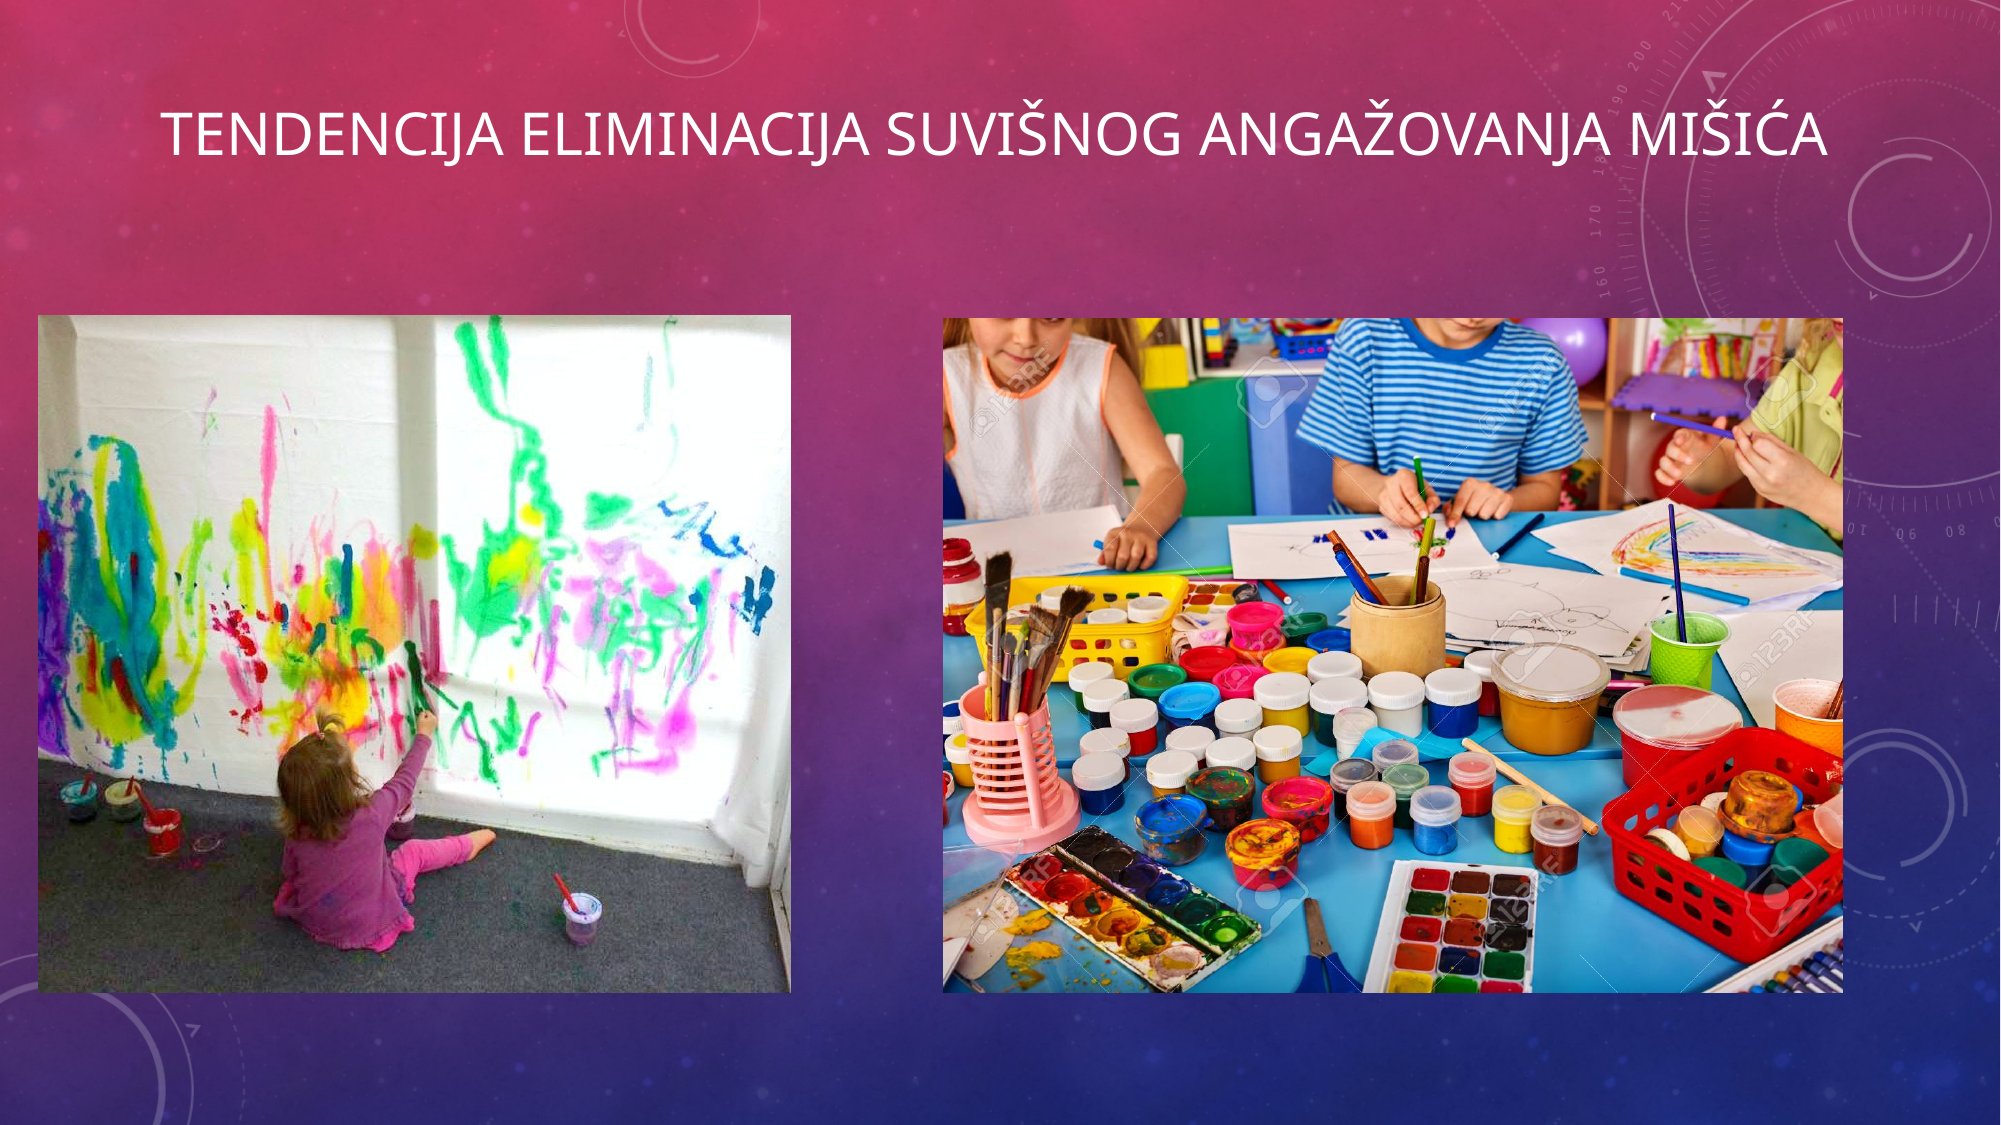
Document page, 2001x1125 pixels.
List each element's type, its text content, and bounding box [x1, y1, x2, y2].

title Tendencija eliminacija suvišnog angažovanja mišića [145, 74, 1858, 260]
picture [0, 0, 2001, 1125]
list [38, 315, 791, 994]
